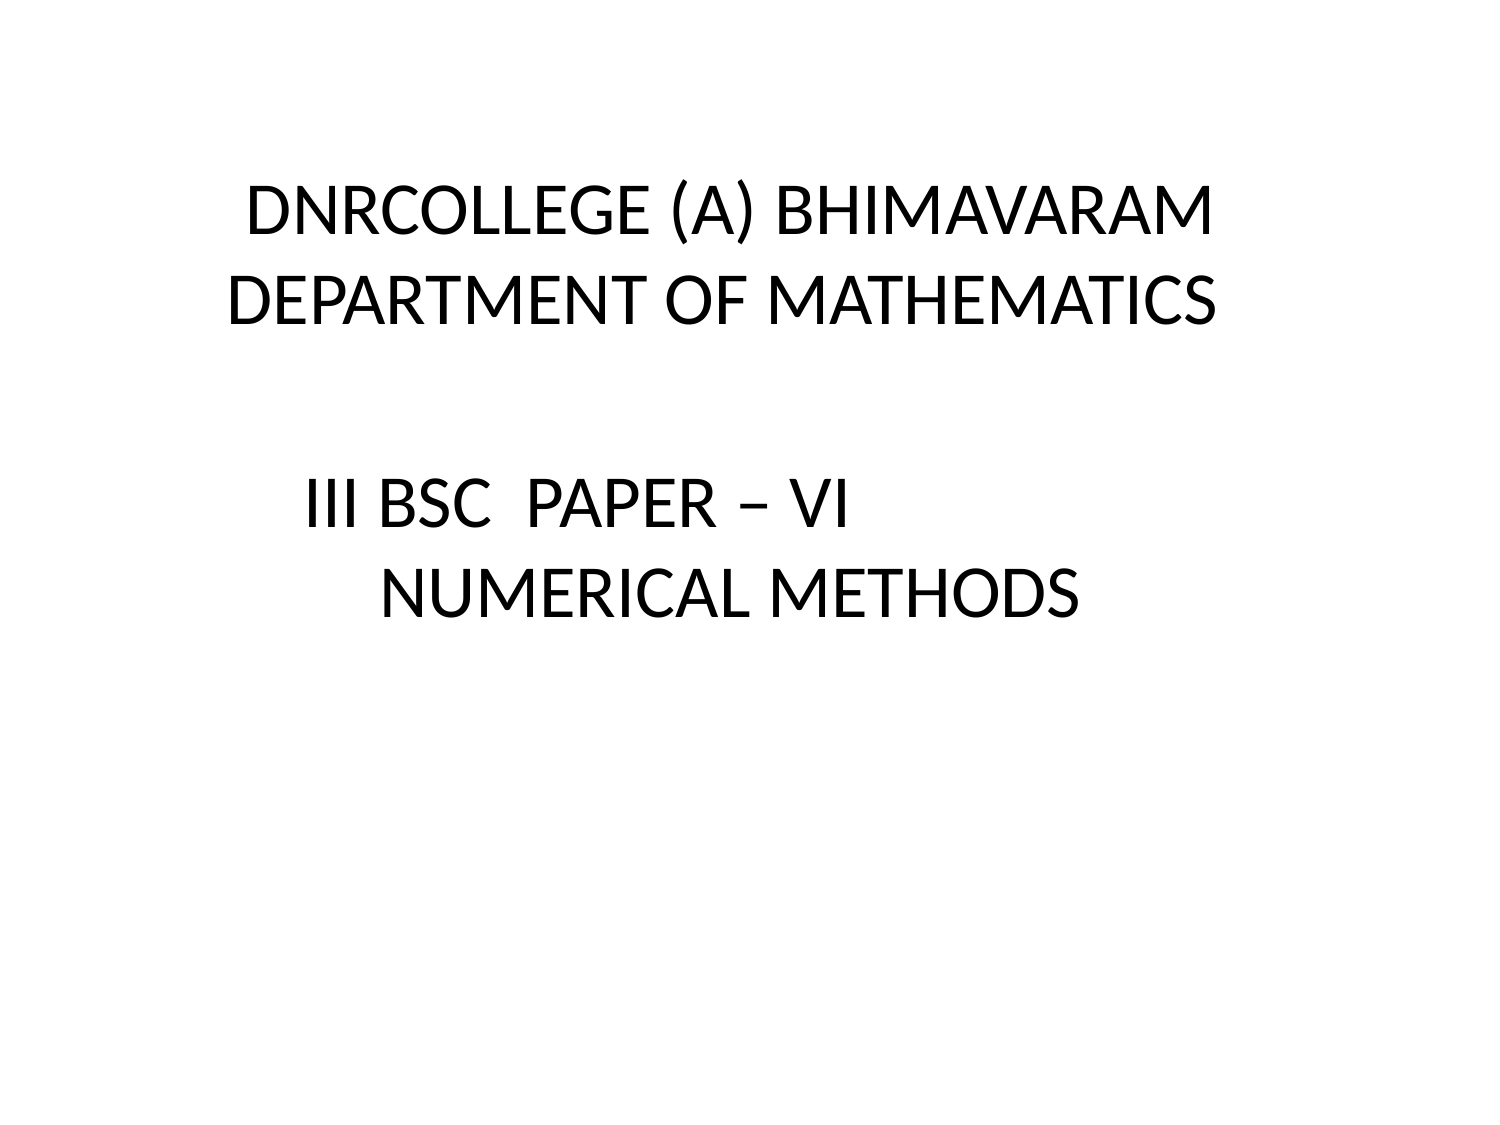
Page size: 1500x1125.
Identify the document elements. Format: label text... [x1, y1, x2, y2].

title DNRCOLLEGE (A) BHIMAVARAM DEPARTMENT OF MATHEMATICS [93, 128, 1369, 370]
subtitle III BSC PAPER – VI NUMERICAL METHODS [222, 445, 1273, 733]
